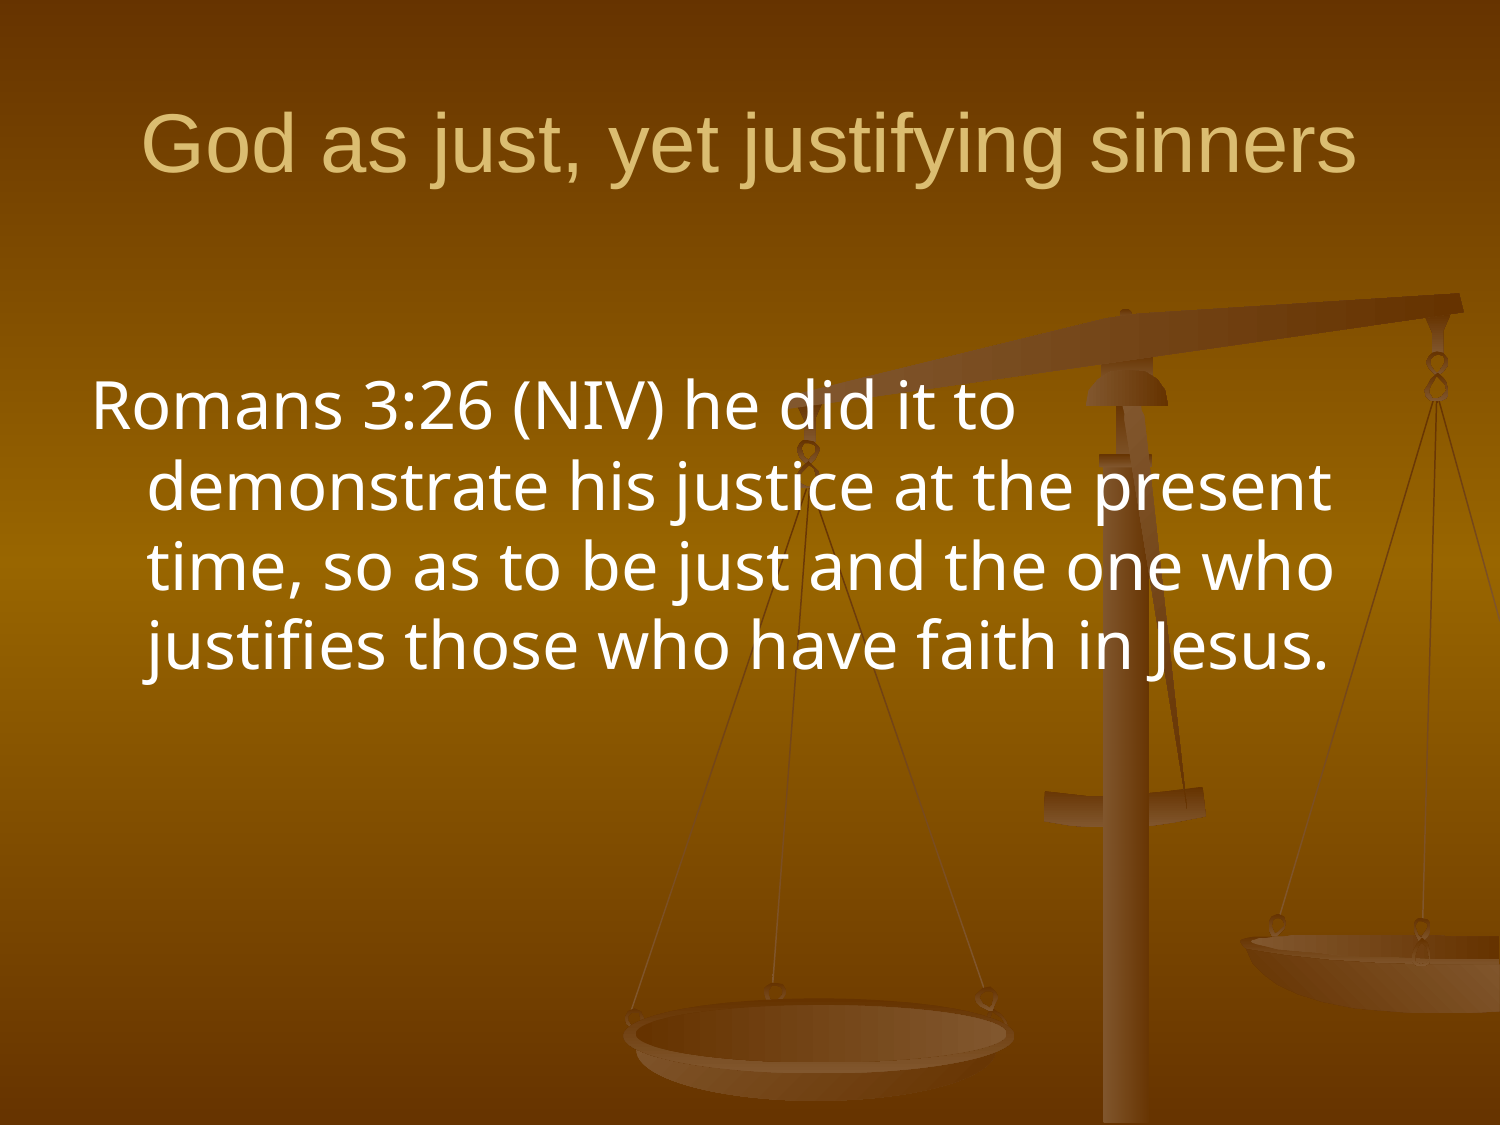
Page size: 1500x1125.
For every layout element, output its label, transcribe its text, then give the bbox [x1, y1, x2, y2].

title God as just, yet justifying sinners [75, 45, 1425, 234]
list Romans 3:26 (NIV) he did it to demonstrate his justice at the present time, so as to be just and the one who justifies those who have faith in Jesus. [75, 262, 1425, 1006]
